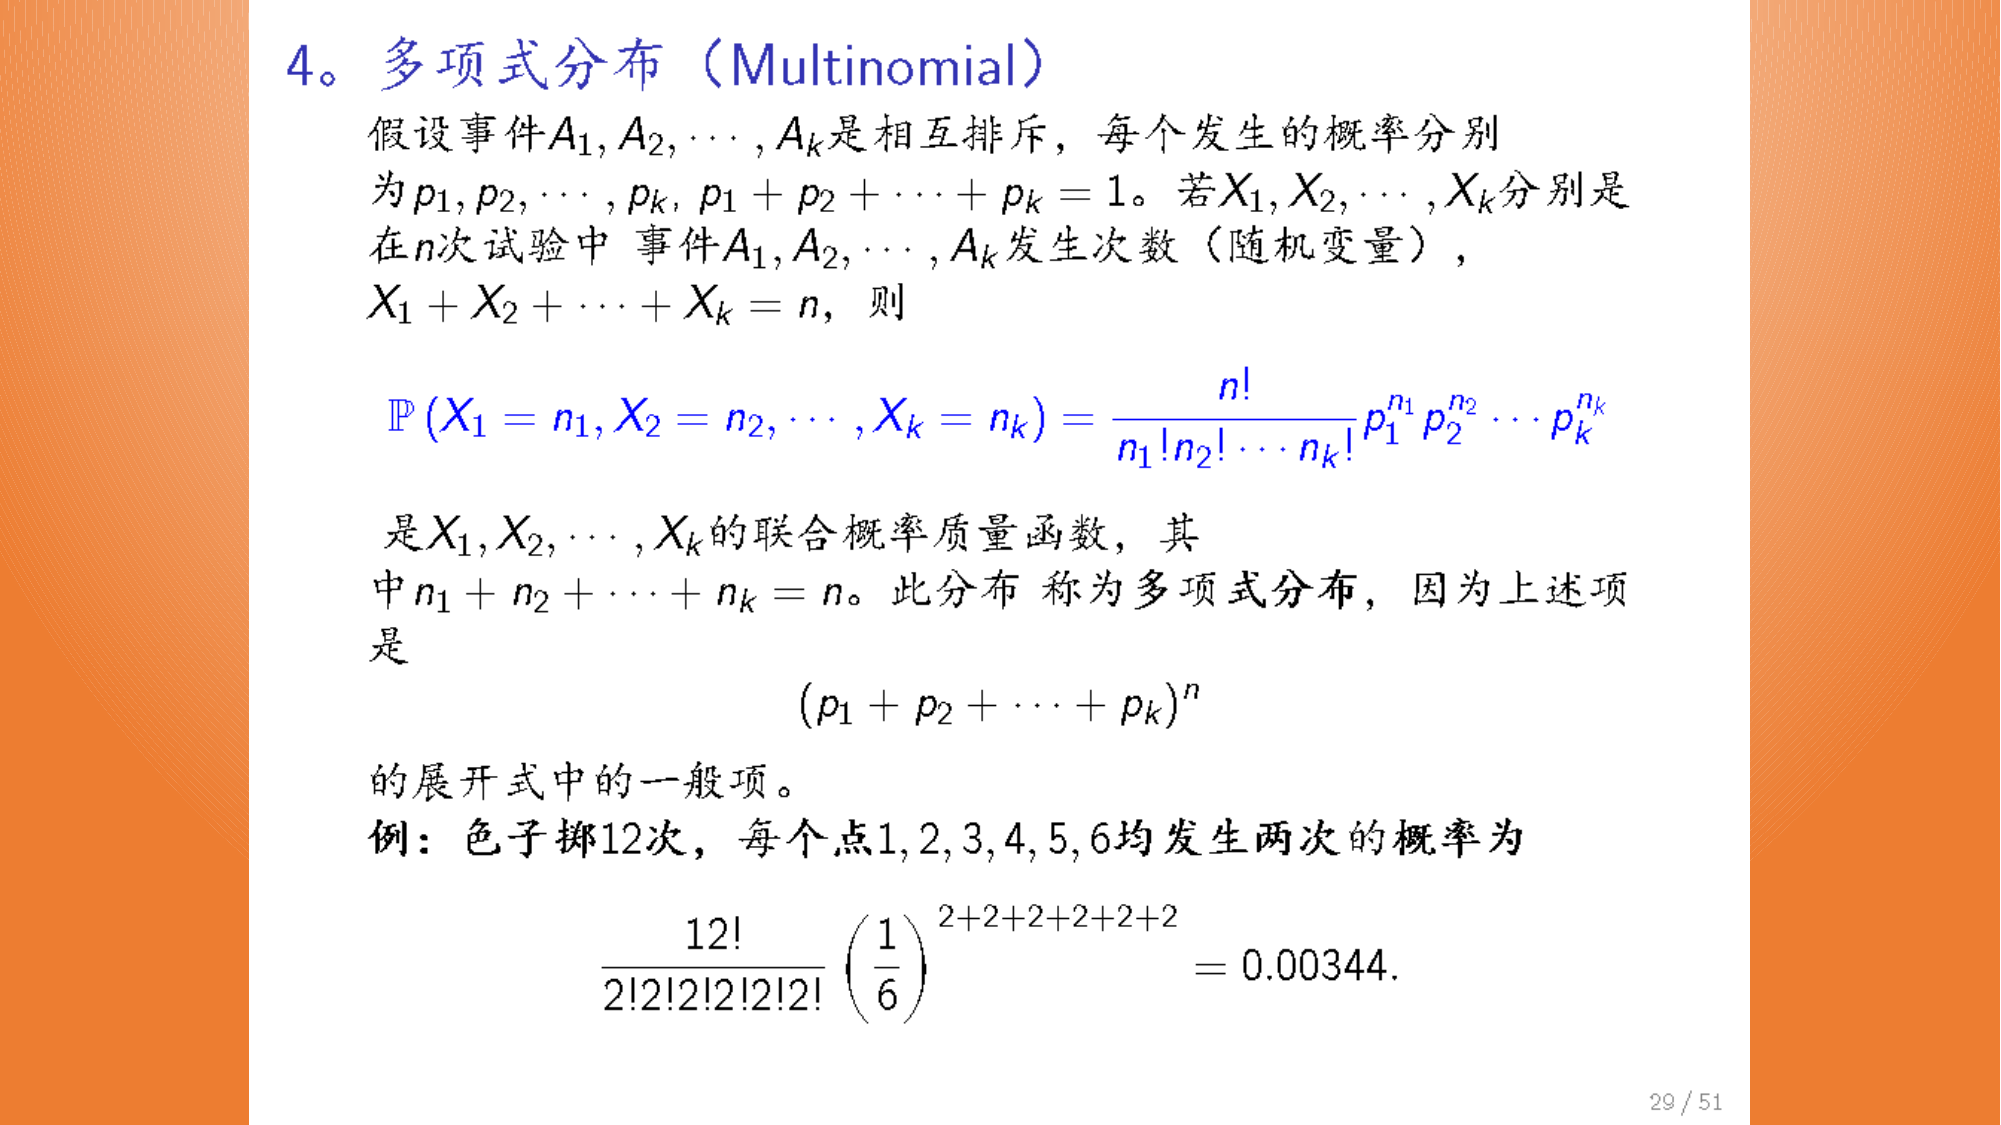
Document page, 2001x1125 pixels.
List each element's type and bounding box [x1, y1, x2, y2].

picture [249, 0, 1750, 1125]
